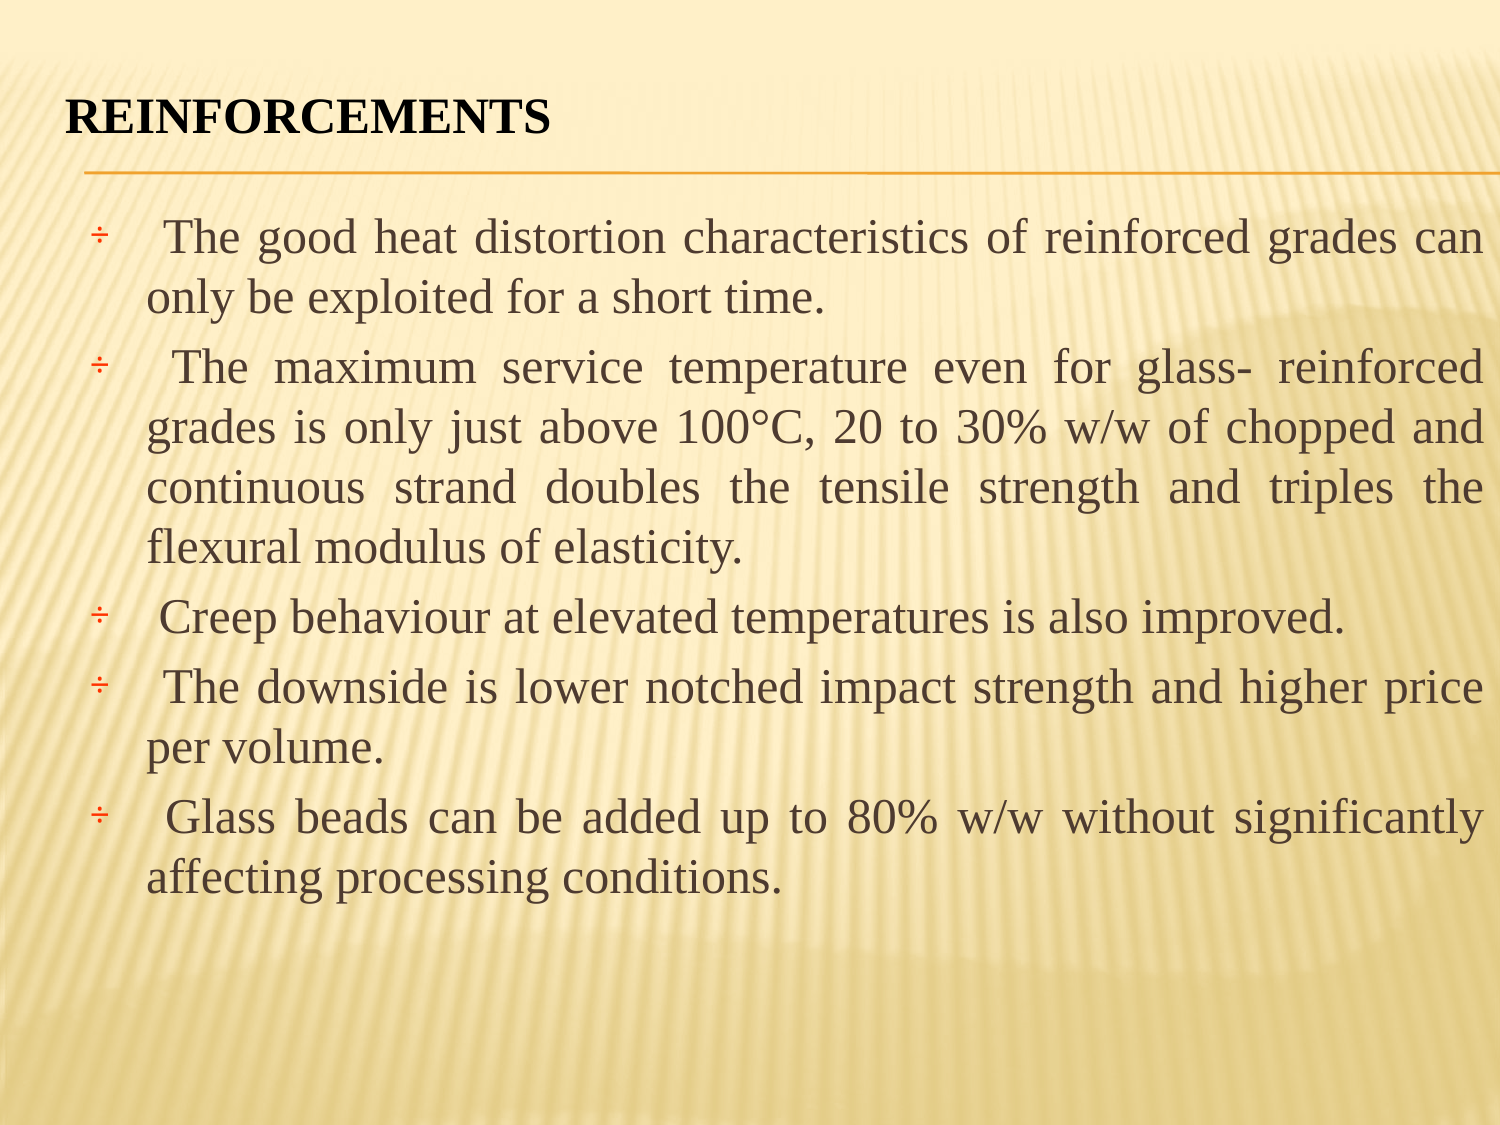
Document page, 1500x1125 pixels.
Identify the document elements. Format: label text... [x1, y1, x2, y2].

list The good heat distortion characteristics of reinforced grades can only be exploited for a short time. The maximum service temperature even for glass- reinforced grades is only just above 100°C, 20 to 30% w/w of chopped and continuous strand doubles the tensile strength and triples the flexural modulus of elasticity. Creep behaviour at elevated temperatures is also improved. The downside is lower notched impact strength and higher price per volume. Glass beads can be added up to 80% w/w without significantly affecting processing conditions. [75, 196, 1500, 997]
title Reinforcements [50, 75, 1475, 213]
